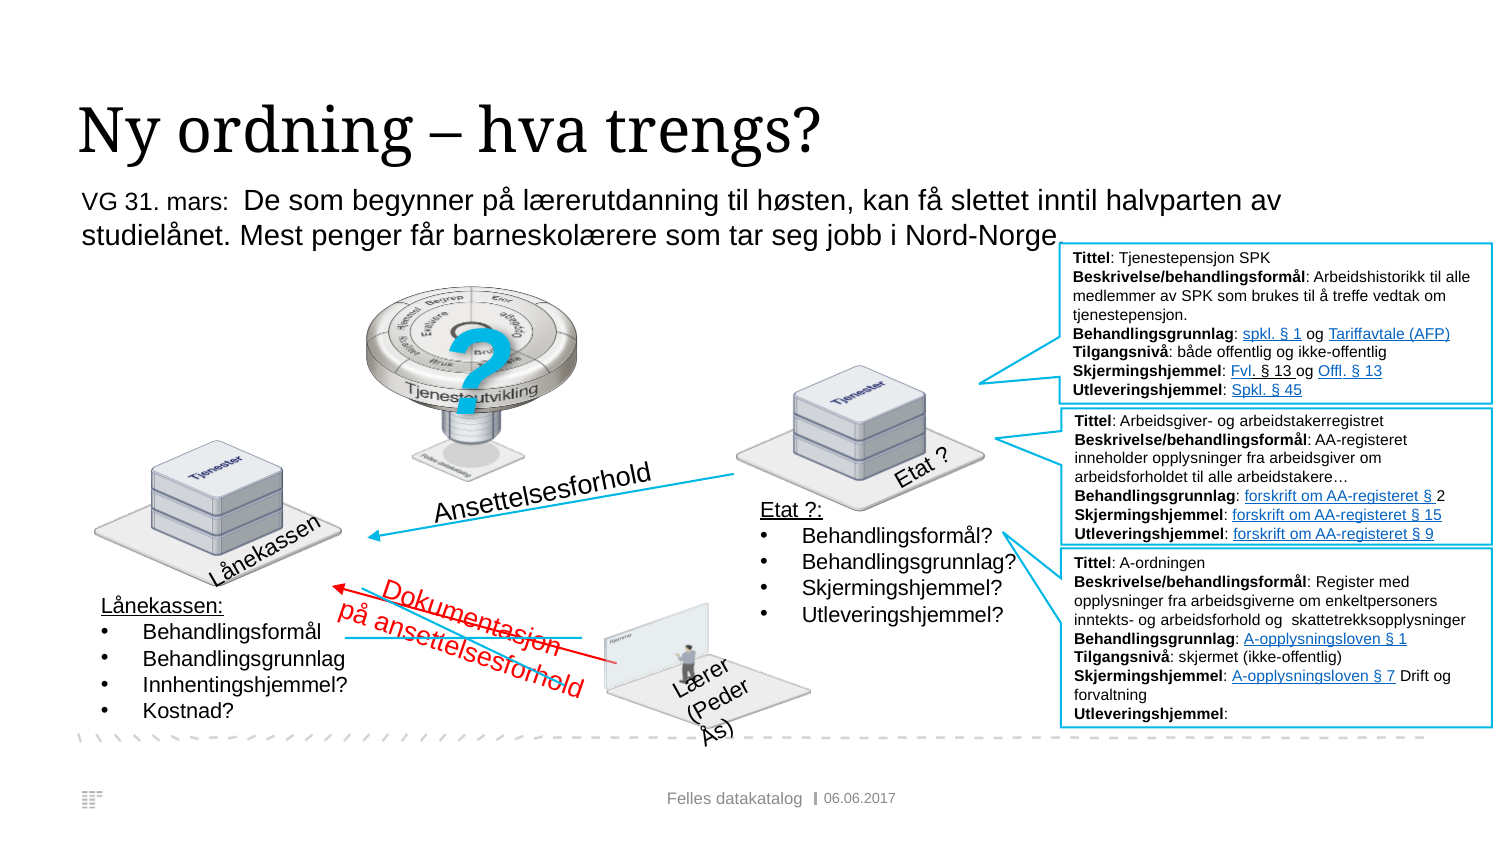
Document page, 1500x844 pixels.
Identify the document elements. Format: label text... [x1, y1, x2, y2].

text_box Tittel: Tjenestepensjon SPK Beskrivelse/behandlingsformål: Arbeidshistorikk til alle medlemmer av SPK som brukes til å treffe vedtak om tjenestepensjon. Behandlingsgrunnlag: spkl. § 1​ og Tariffavtale (AFP) Tilgangsnivå: både offentlig og ikke-offentlig Skjermingshjemmel: Fvl. § 13 og Offl. § 13 Utleveringshjemmel: Spkl. § 45 [1014, 242, 1493, 405]
text_box Lånekassen: Behandlingsformål Behandlingsgrunnlag Innhentingshjemmel? Kostnad? [87, 585, 321, 730]
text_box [732, 362, 1081, 636]
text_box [364, 283, 581, 484]
text_box Tittel: A-ordningen Beskrivelse/behandlingsformål: Register med opplysninger fra arbeidsgiverne om enkeltpersoners inntekts- og arbeidsforhold og skattetrekksopplysninger Behandlingsgrunnlag: A-opplysningsloven § 1 Tilgangsnivå: skjermet (ikke-offentlig) Skjermingshjemmel: A-opplysningsloven § 7 Drift og forvaltning Utleveringshjemmel: [1059, 547, 1493, 729]
text_box Tittel: Arbeidsgiver- og arbeidstakerregistret Beskrivelse/behandlingsformål: AA-registeret inneholder opplysninger fra arbeidsgiver om arbeidsforholdet til alle arbeidstakere… Behandlingsgrunnlag: forskrift om AA-registeret § 2 Skjermingshjemmel: forskrift om AA-registeret § 15 Utleveringshjemmel: forskrift om AA-registeret § 9 [1081, 407, 1493, 546]
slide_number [823, 786, 929, 809]
text_box VG 31. mars: De som begynner på lærerutdanning til høsten, kan få slettet inntil halvparten av studielånet. Mest penger får barneskolærere som tar seg jobb i Nord-Norge. [68, 174, 1443, 258]
title Ny ordning – hva trengs? [77, 62, 1034, 174]
picture [77, 733, 704, 743]
picture [707, 733, 1424, 743]
picture [79, 790, 103, 809]
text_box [374, 446, 727, 565]
footer Felles datakatalog [249, 786, 803, 809]
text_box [321, 585, 817, 742]
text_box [90, 437, 346, 592]
